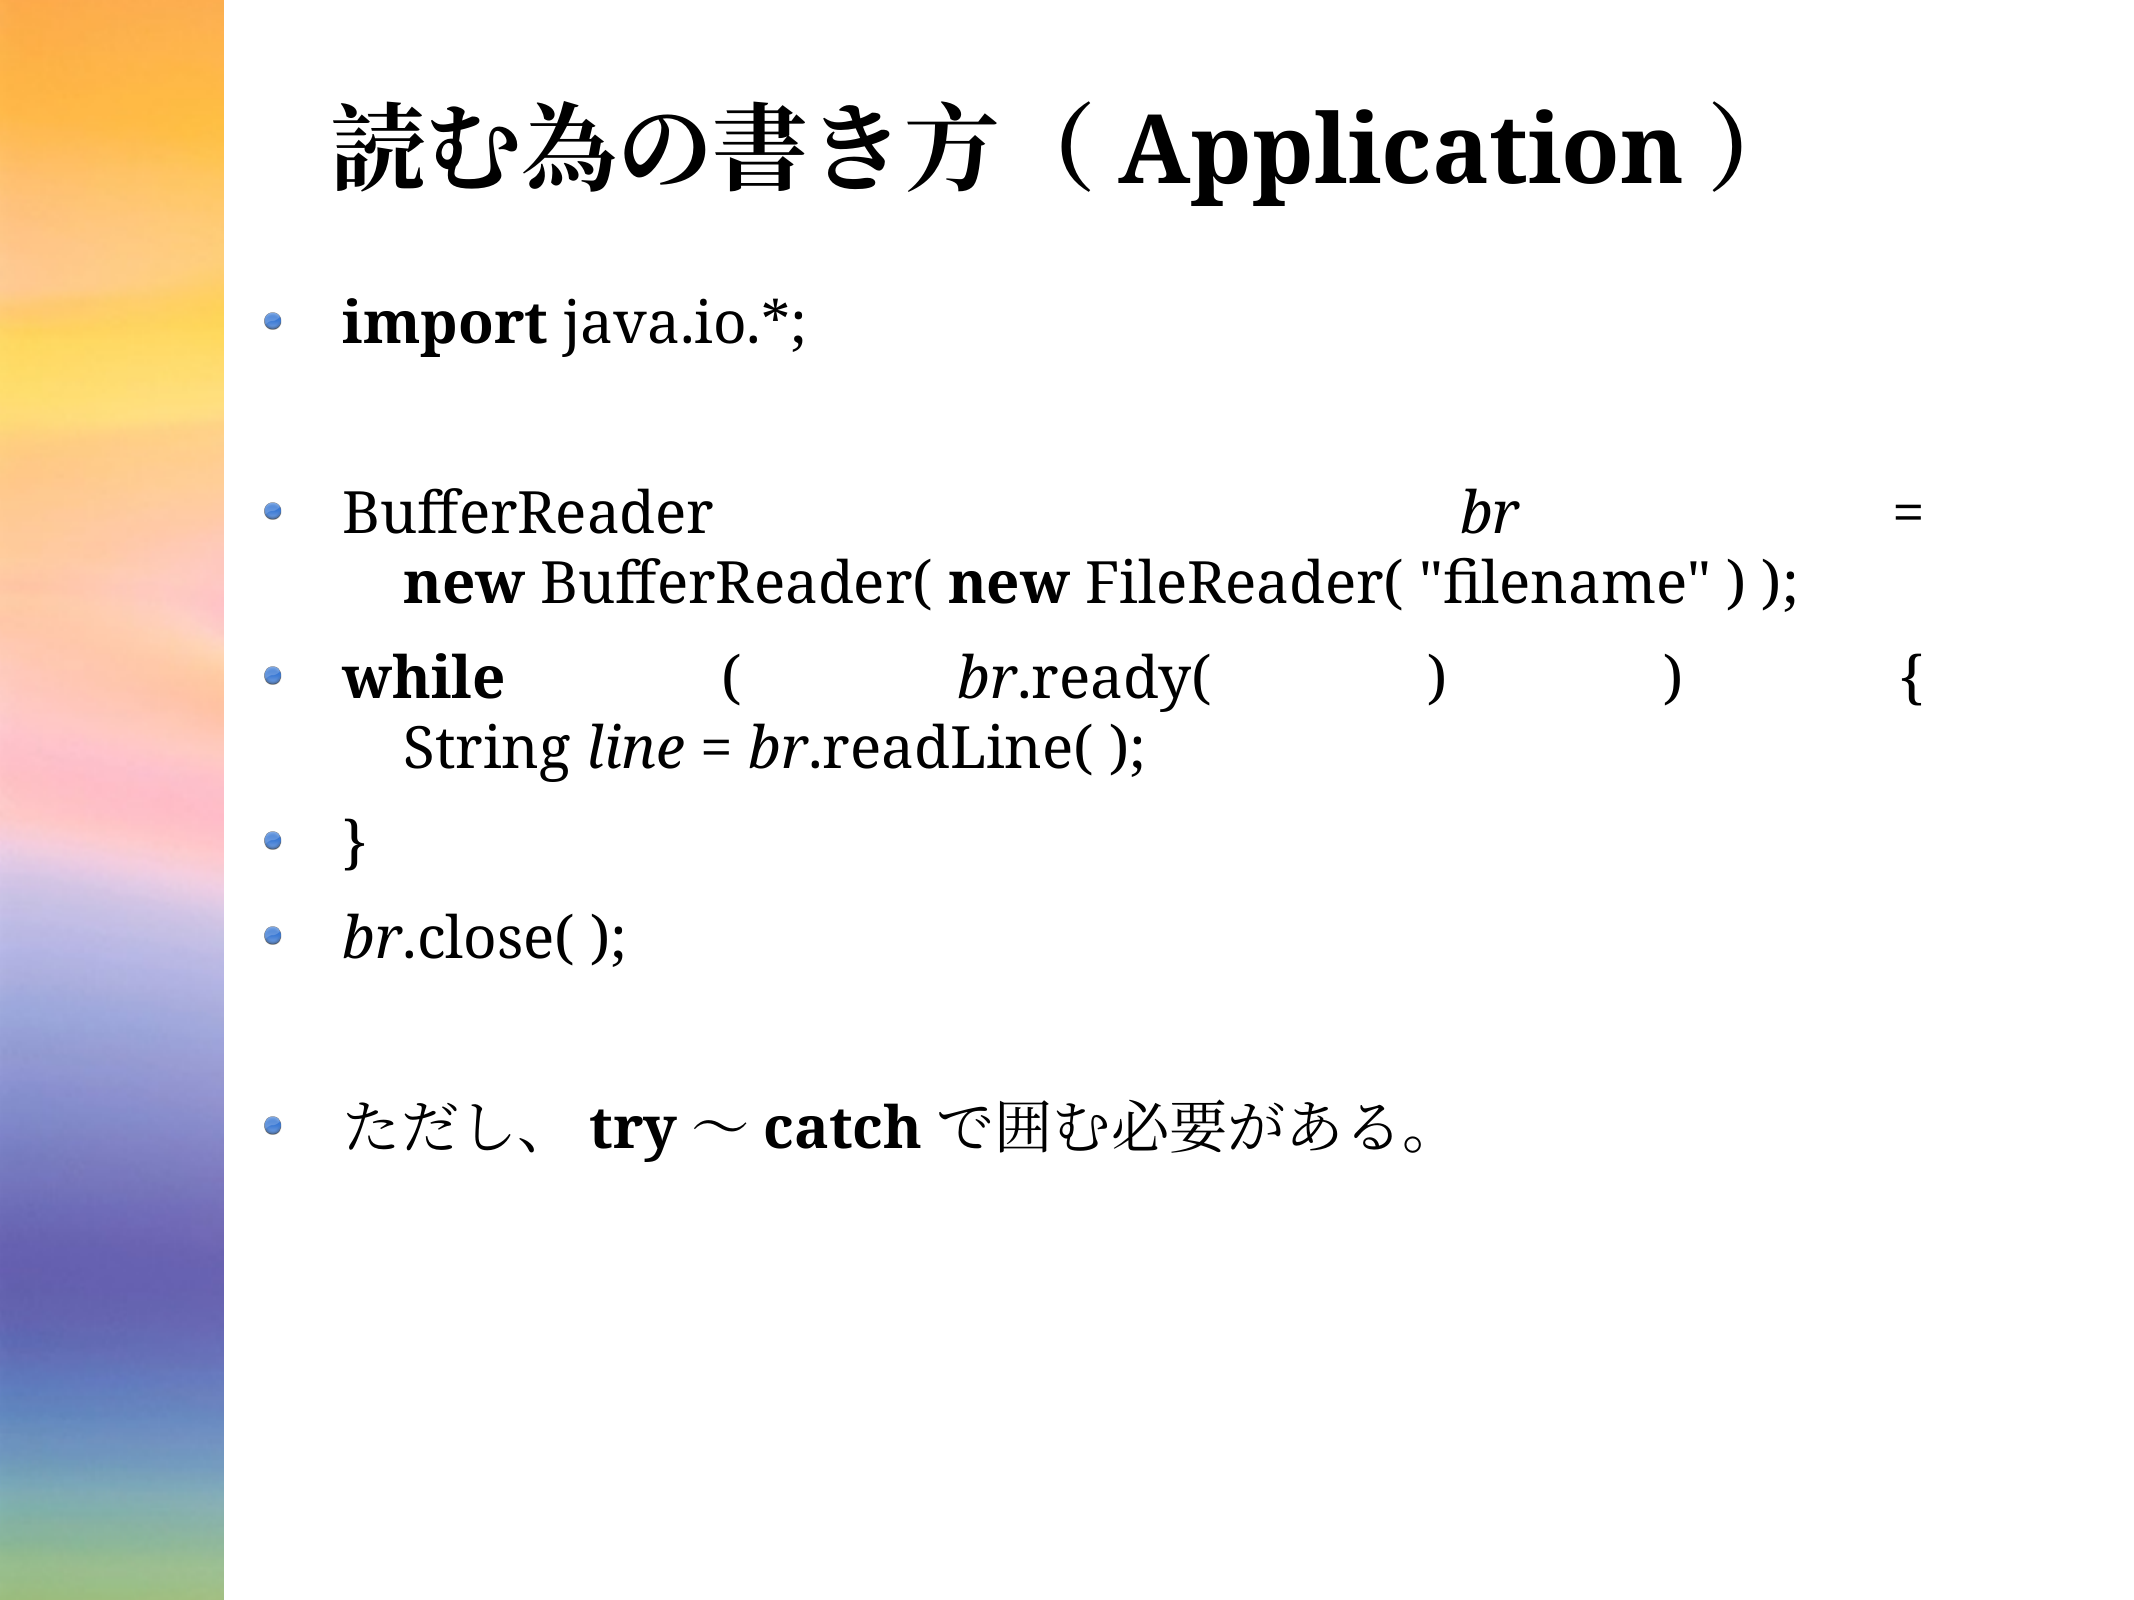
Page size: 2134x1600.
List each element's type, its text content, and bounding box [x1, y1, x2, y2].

picture [262, 310, 283, 331]
picture [0, 0, 224, 1600]
picture [262, 924, 283, 946]
picture [262, 829, 283, 851]
picture [262, 500, 283, 521]
title 読む為の書き方（Application） [207, 41, 1926, 249]
picture [262, 1114, 283, 1136]
list import java.io.*; BufferReader br = new BufferReader( new FileReader( "filename" ) ); while ( br.ready( ) ) { String line = br.readLine( ); } br.close( ); ただし、try〜catchで囲む必要がある。 [207, 284, 1926, 1393]
picture [262, 664, 283, 686]
